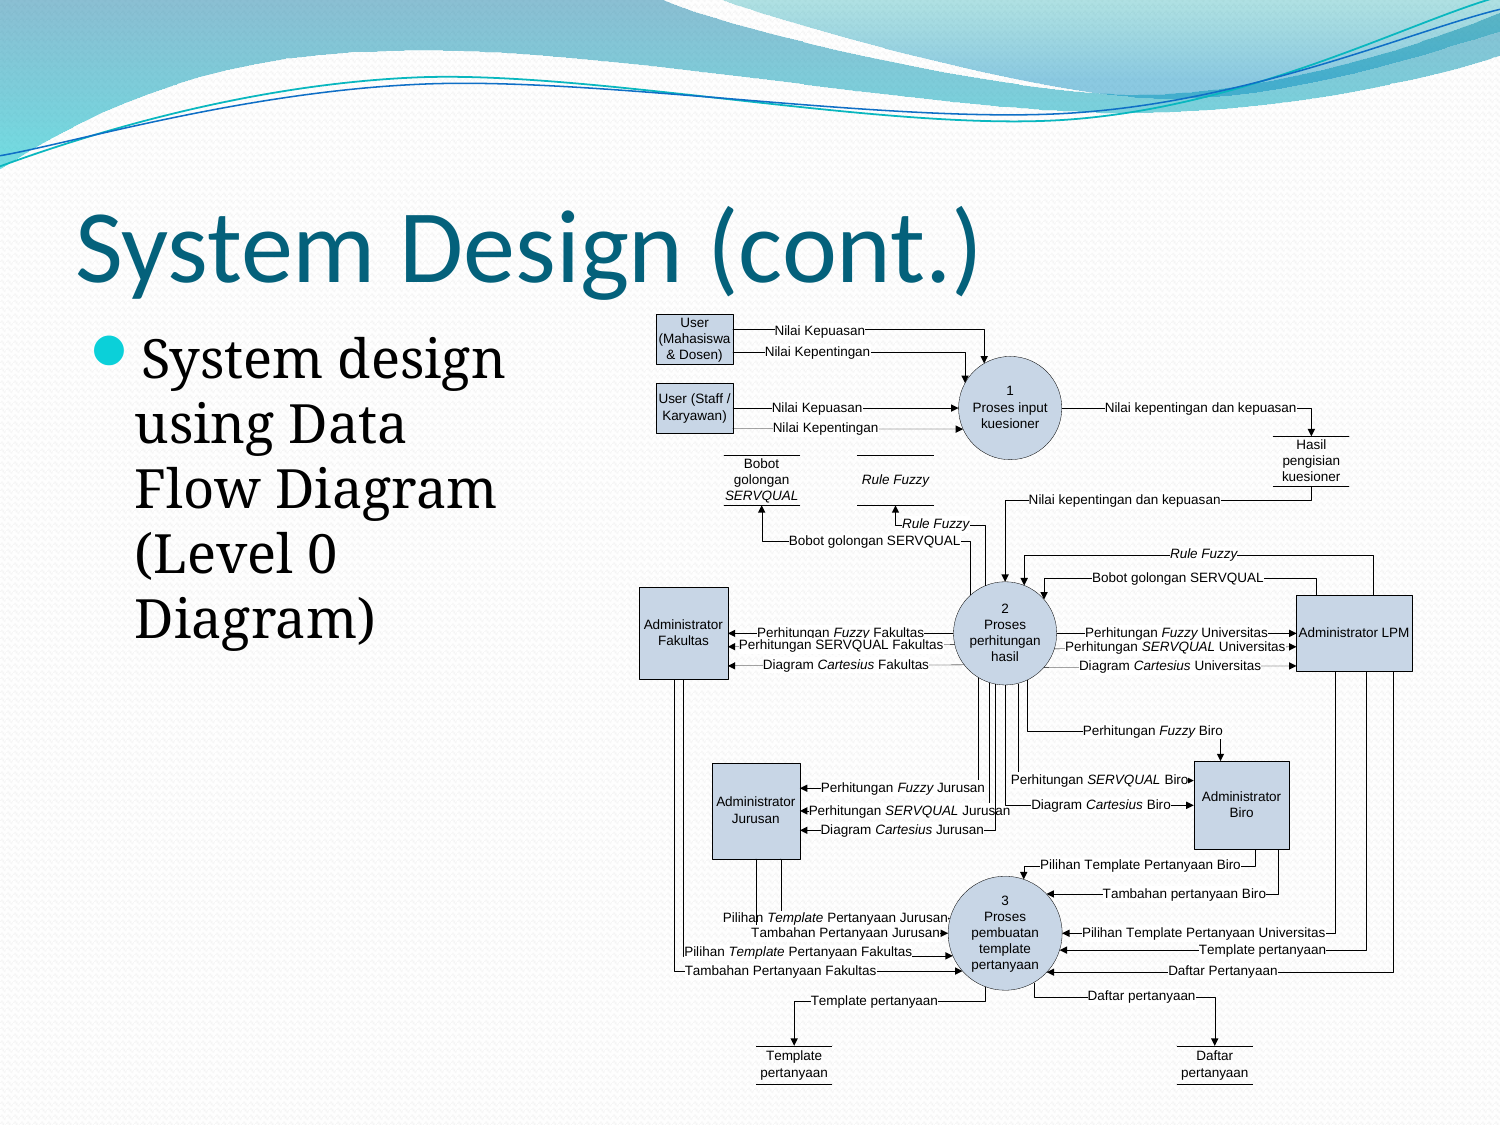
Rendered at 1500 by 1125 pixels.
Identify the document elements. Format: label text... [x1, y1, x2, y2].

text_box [637, 312, 1415, 1087]
title System Design (cont.) [75, 115, 1425, 303]
list System design using Data Flow Diagram (Level 0 Diagram) [75, 317, 550, 1038]
